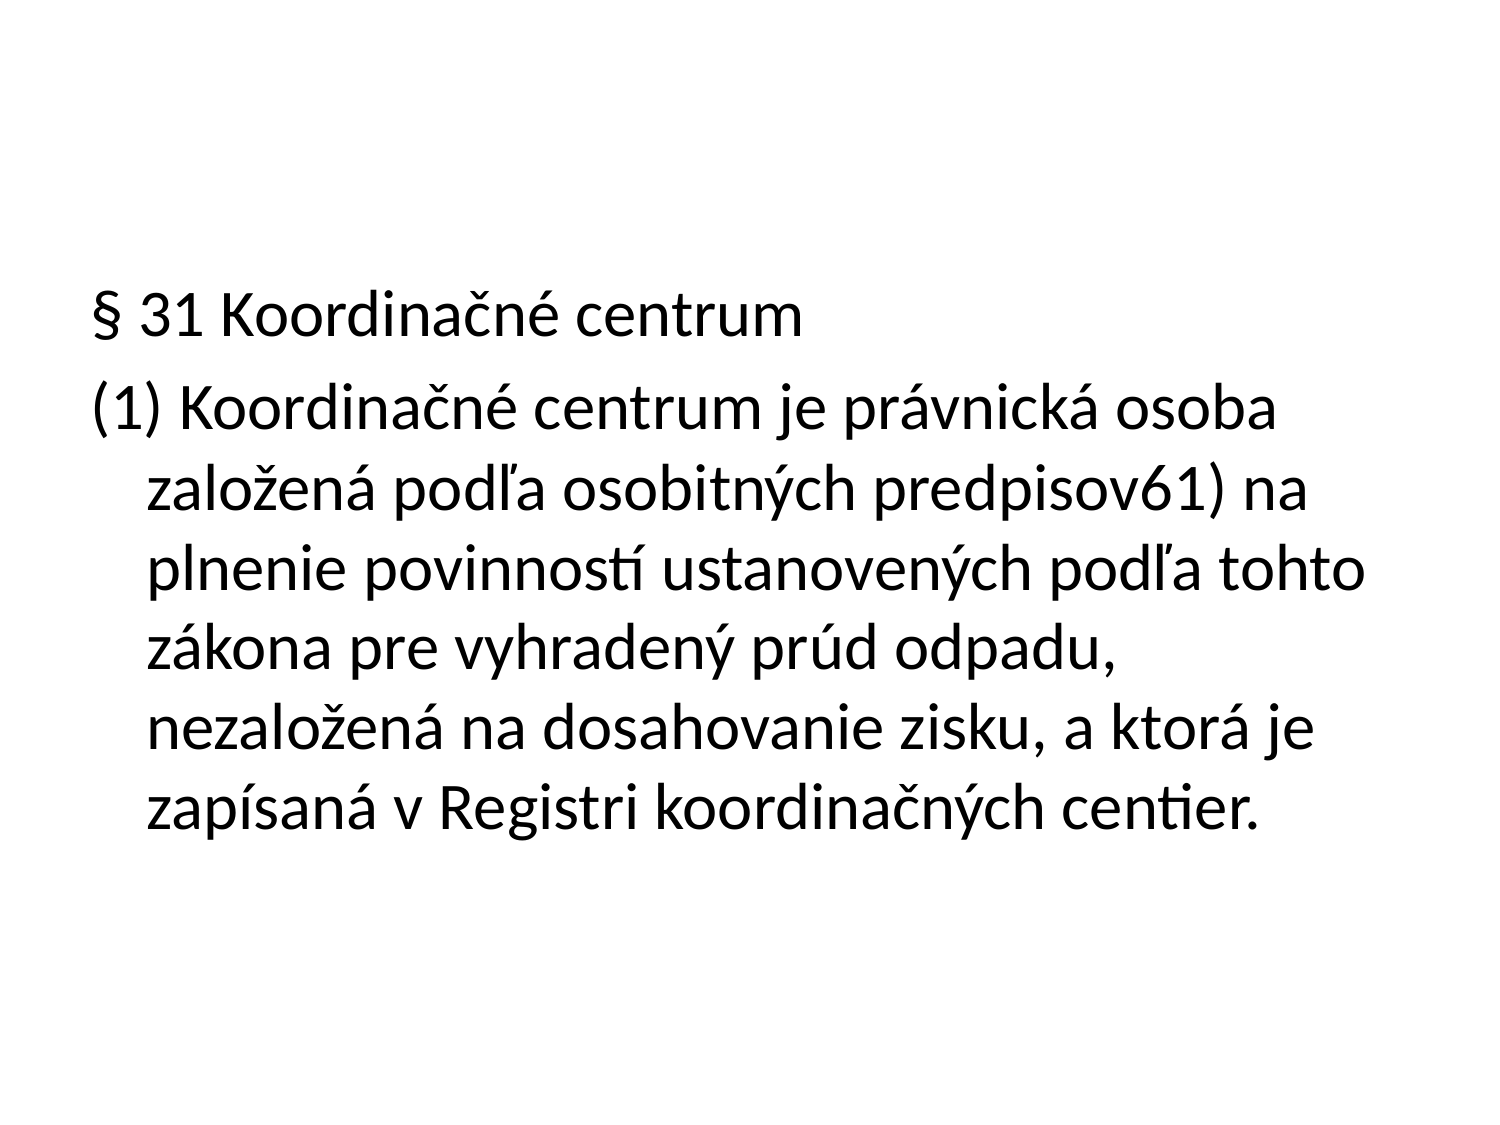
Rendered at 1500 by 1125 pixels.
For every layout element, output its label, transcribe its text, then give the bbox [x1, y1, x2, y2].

list § 31 Koordinačné centrum (1) Koordinačné centrum je právnická osoba založená podľa osobitných predpisov61) na plnenie povinností ustanovených podľa tohto zákona pre vyhradený prúd odpadu, nezaložená na dosahovanie zisku, a ktorá je zapísaná v Registri koordinačných centier. [75, 262, 1425, 1005]
